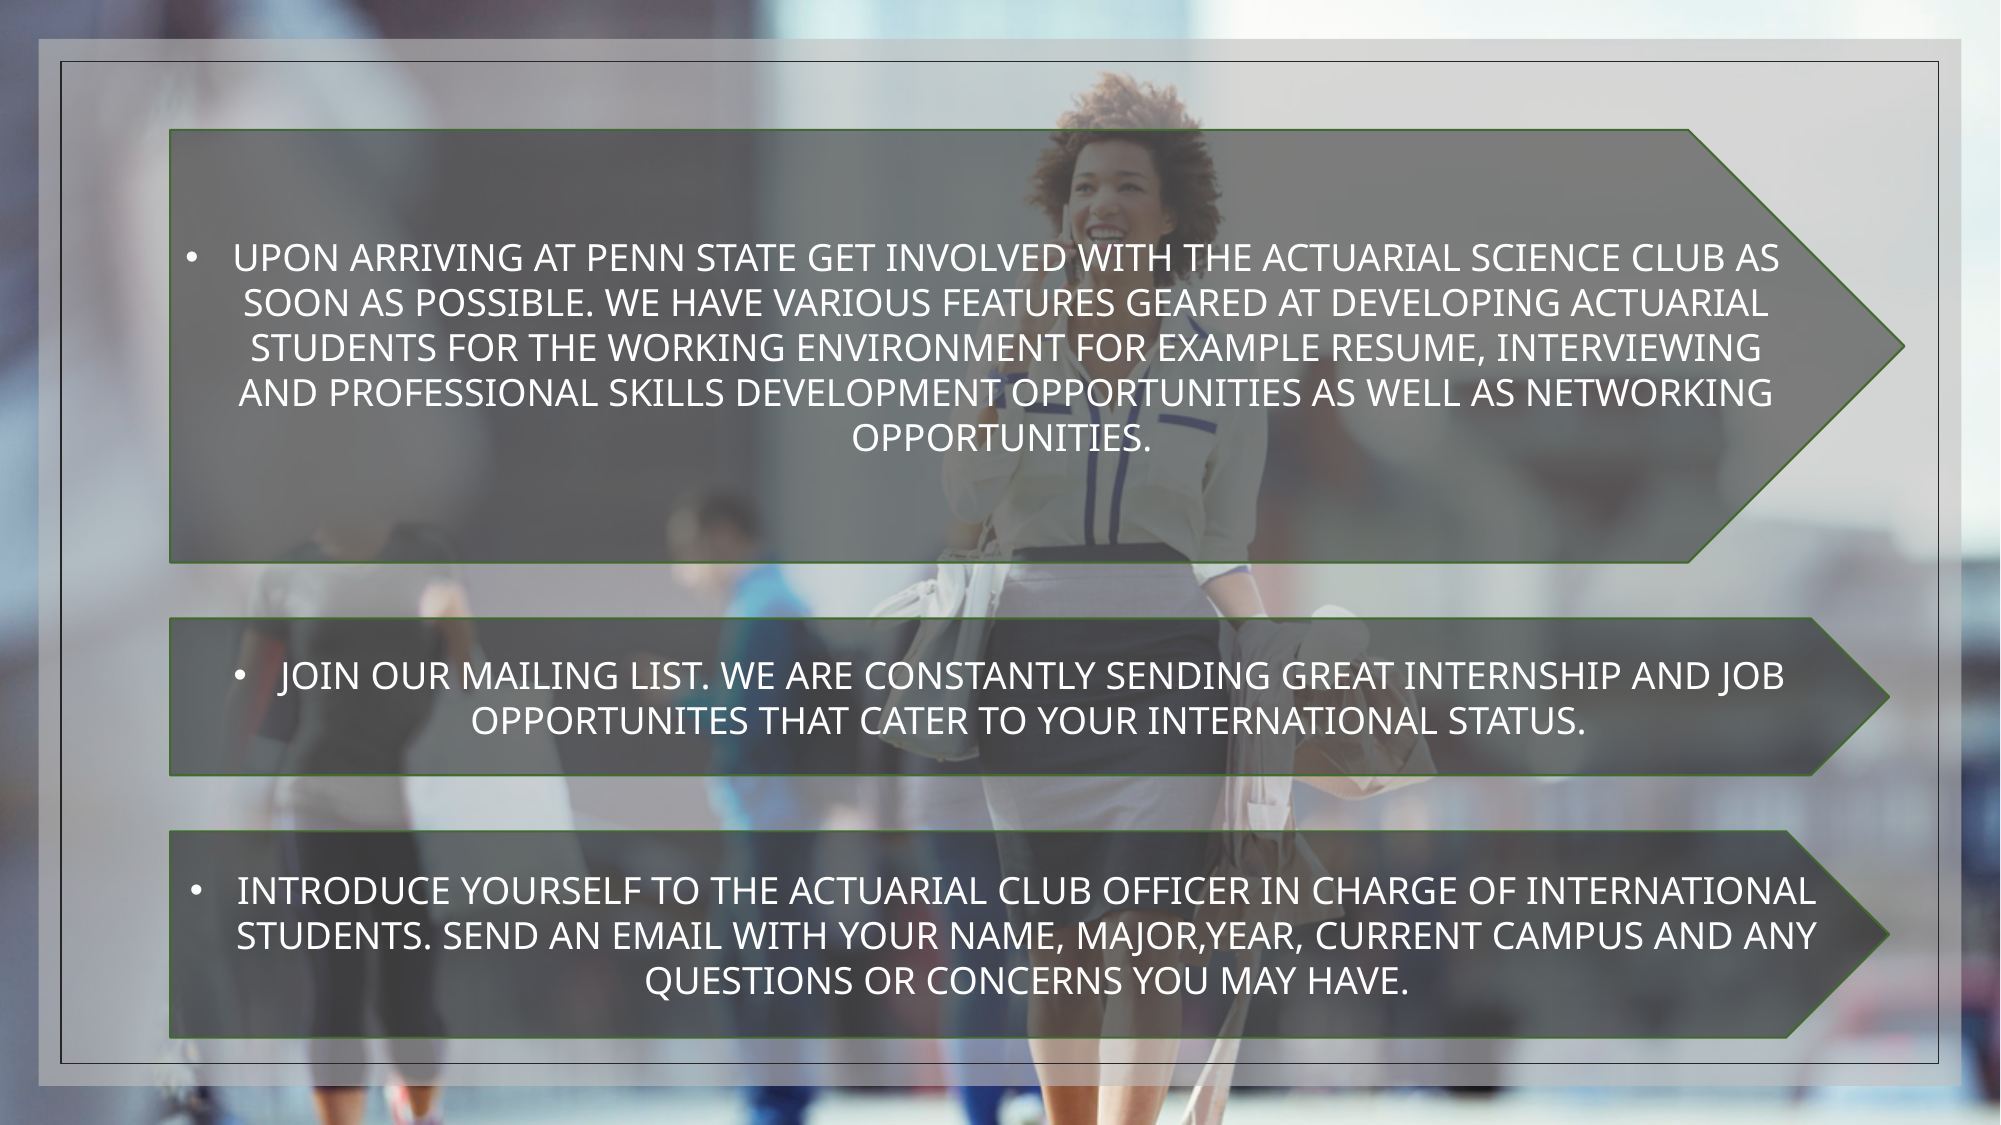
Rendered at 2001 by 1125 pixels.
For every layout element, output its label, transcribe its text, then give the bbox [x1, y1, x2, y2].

picture [0, 0, 2001, 1125]
text_box JOIN OUR MAILING LIST. WE ARE CONSTANTLY SENDING GREAT INTERNSHIP AND JOB OPPORTUNITES THAT CATER TO YOUR INTERNATIONAL STATUS. [169, 617, 1890, 777]
text_box UPON ARRIVING AT PENN STATE GET INVOLVED WITH THE ACTUARIAL SCIENCE CLUB AS SOON AS POSSIBLE. WE HAVE VARIOUS FEATURES GEARED AT DEVELOPING ACTUARIAL STUDENTS FOR THE WORKING ENVIRONMENT FOR EXAMPLE RESUME, INTERVIEWING AND PROFESSIONAL SKILLS DEVELOPMENT OPPORTUNITIES AS WELL AS NETWORKING OPPORTUNITIES. [169, 128, 1906, 564]
text_box INTRODUCE YOURSELF TO THE ACTUARIAL CLUB OFFICER IN CHARGE OF INTERNATIONAL STUDENTS. SEND AN EMAIL WITH YOUR NAME, MAJOR,YEAR, CURRENT CAMPUS AND ANY QUESTIONS OR CONCERNS YOU MAY HAVE. [169, 830, 1890, 1039]
